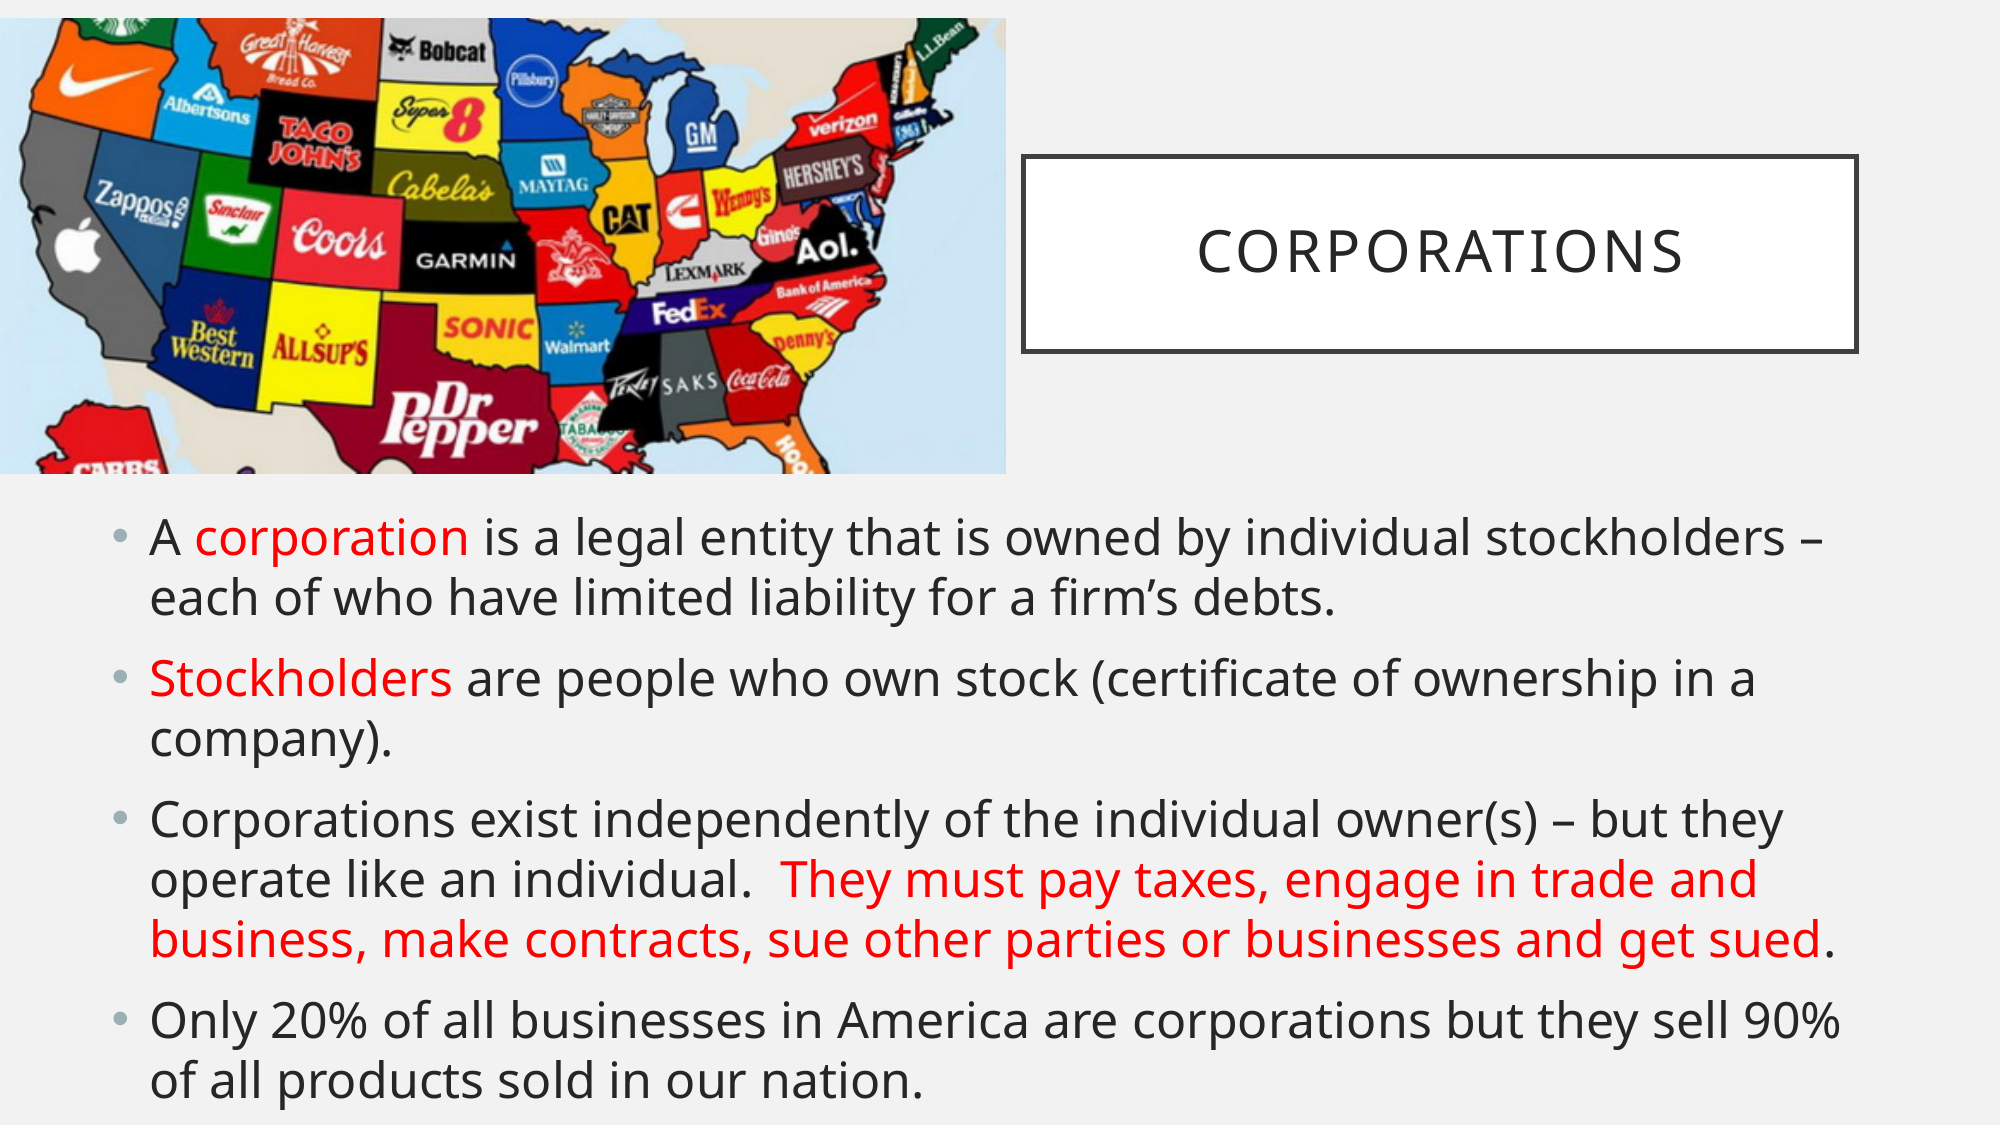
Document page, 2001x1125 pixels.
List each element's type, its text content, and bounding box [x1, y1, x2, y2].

picture [0, 18, 1006, 474]
list A corporation is a legal entity that is owned by individual stockholders – each of who have limited liability for a firm’s debts. Stockholders are people who own stock (certificate of ownership in a company). Corporations exist independently of the individual owner(s) – but they operate like an individual. They must pay taxes, engage in trade and business, make contracts, sue other parties or businesses and get sued. Only 20% of all businesses in America are corporations but they sell 90% of all products sold in our nation. [96, 498, 1891, 1125]
title Corporations [1021, 154, 1859, 354]
